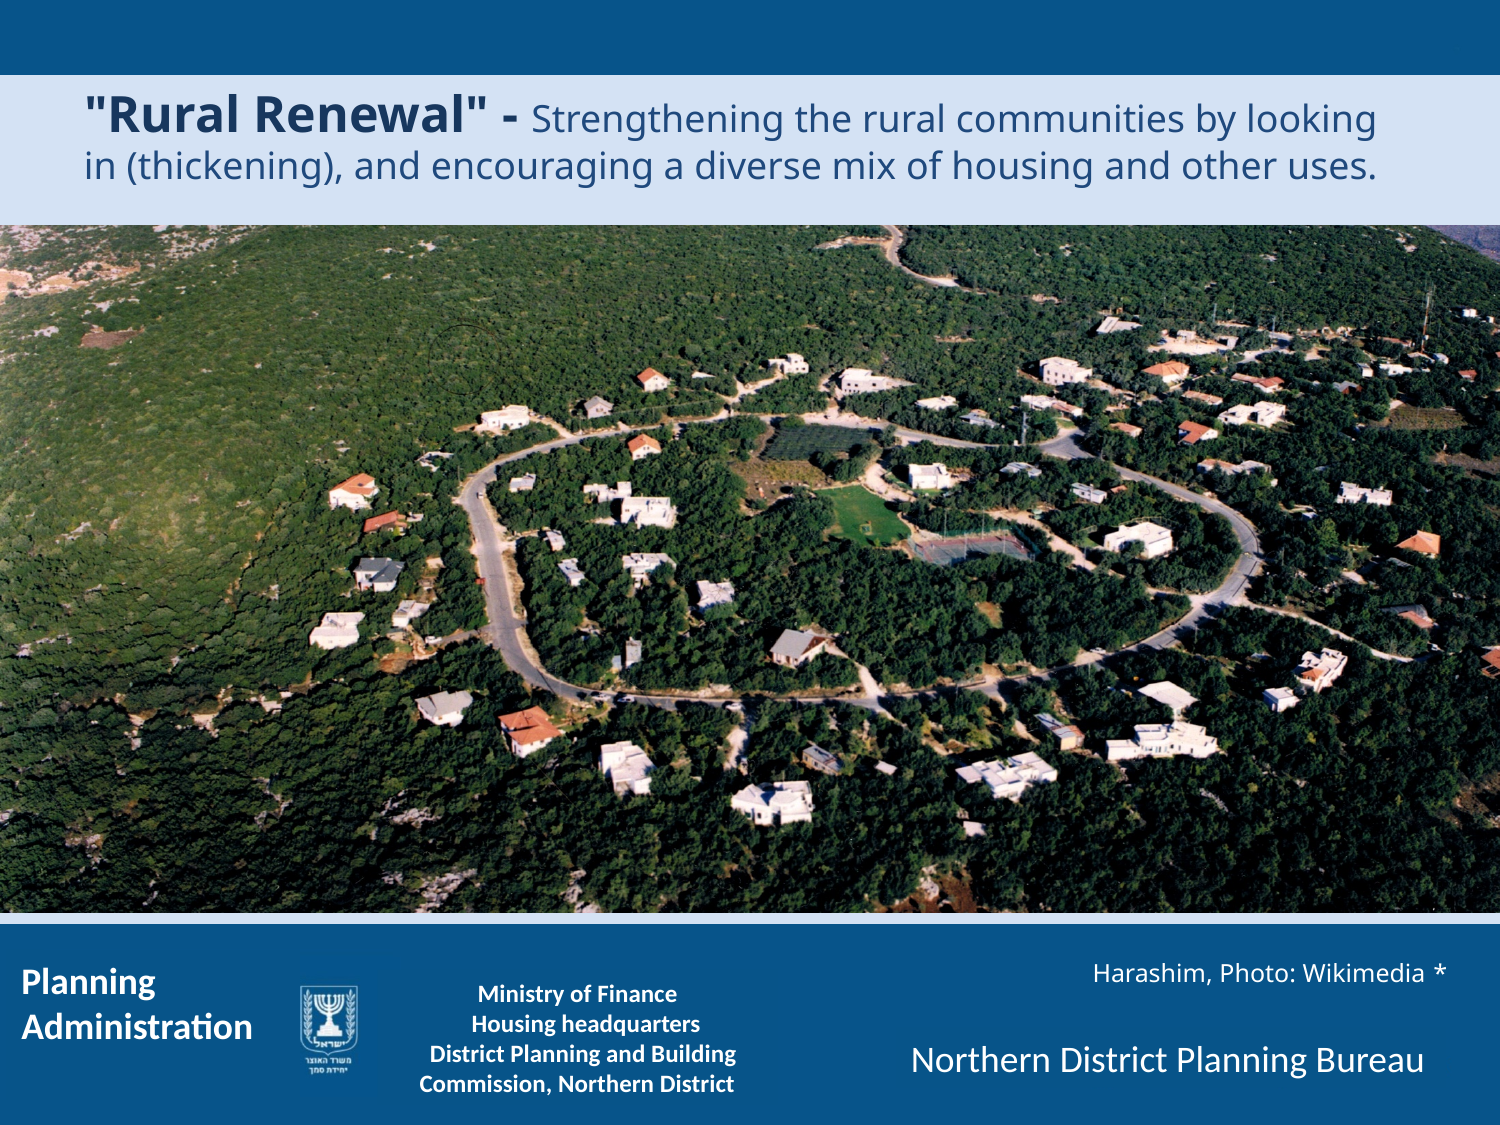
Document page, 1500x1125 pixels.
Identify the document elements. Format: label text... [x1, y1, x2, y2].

text_box "Rural Renewal" - Strengthening the rural communities by looking in (thickening), and encouraging a diverse mix of housing and other uses. [49, 84, 1413, 195]
picture [0, 0, 1500, 76]
picture [0, 224, 1500, 913]
picture [0, 924, 1500, 1125]
